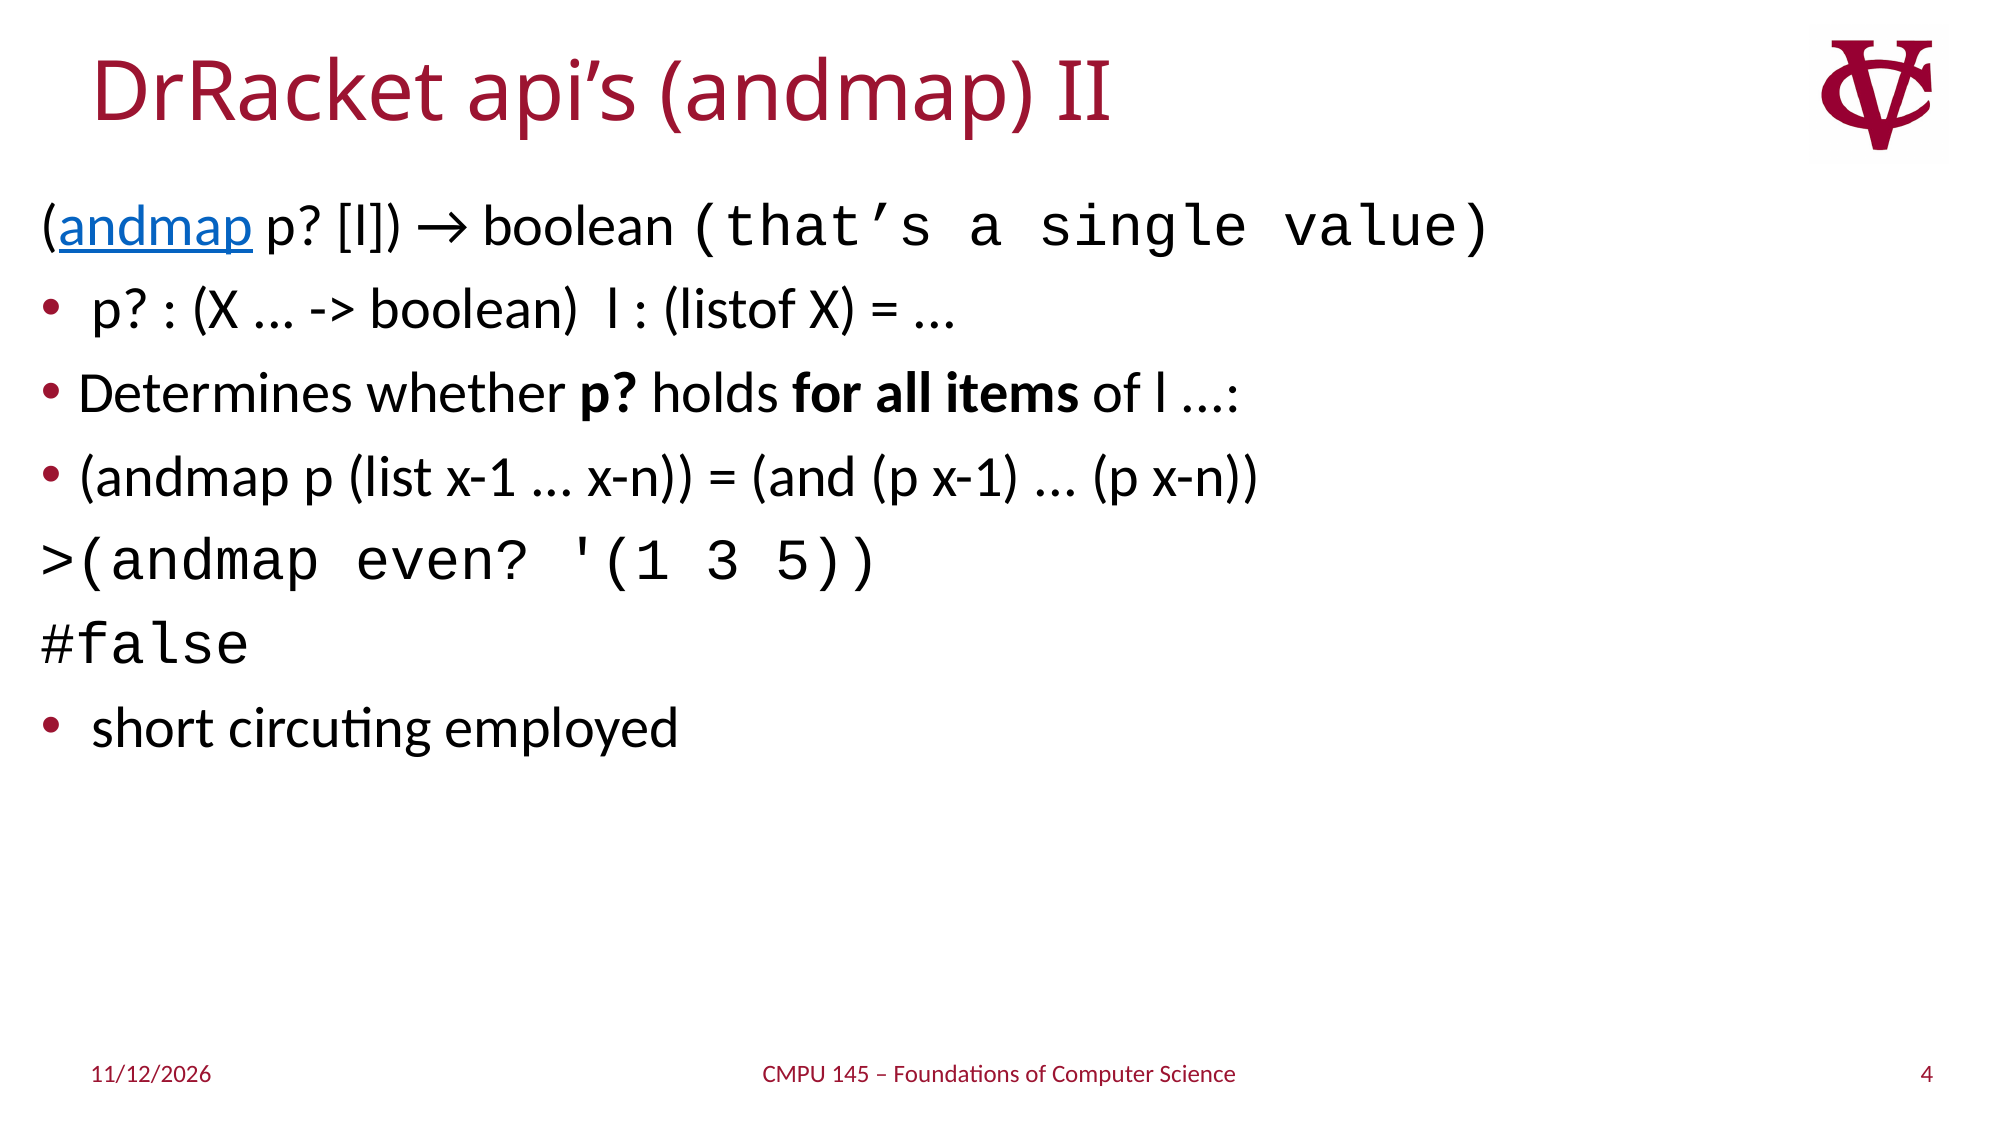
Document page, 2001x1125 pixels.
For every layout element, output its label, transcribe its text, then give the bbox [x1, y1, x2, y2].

picture [1809, 24, 1949, 164]
slide_number 4 [1384, 1042, 1949, 1103]
title DrRacket api’s (andmap) II [75, 37, 1793, 151]
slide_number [75, 1042, 640, 1103]
list (andmap p? [l]) → boolean (that’s a single value) p? : (X ... -> boolean) l : (listof X) = ... Determines whether p? holds for all items of l ...: (andmap p (list x-1 ... x-n)) = (and (p x-1) ... (p x-n)) >(andmap even? '(1 3 5)) #false short circuting employed [25, 187, 1983, 1006]
footer CMPU 145 – Foundations of Computer Science [662, 1042, 1338, 1103]
